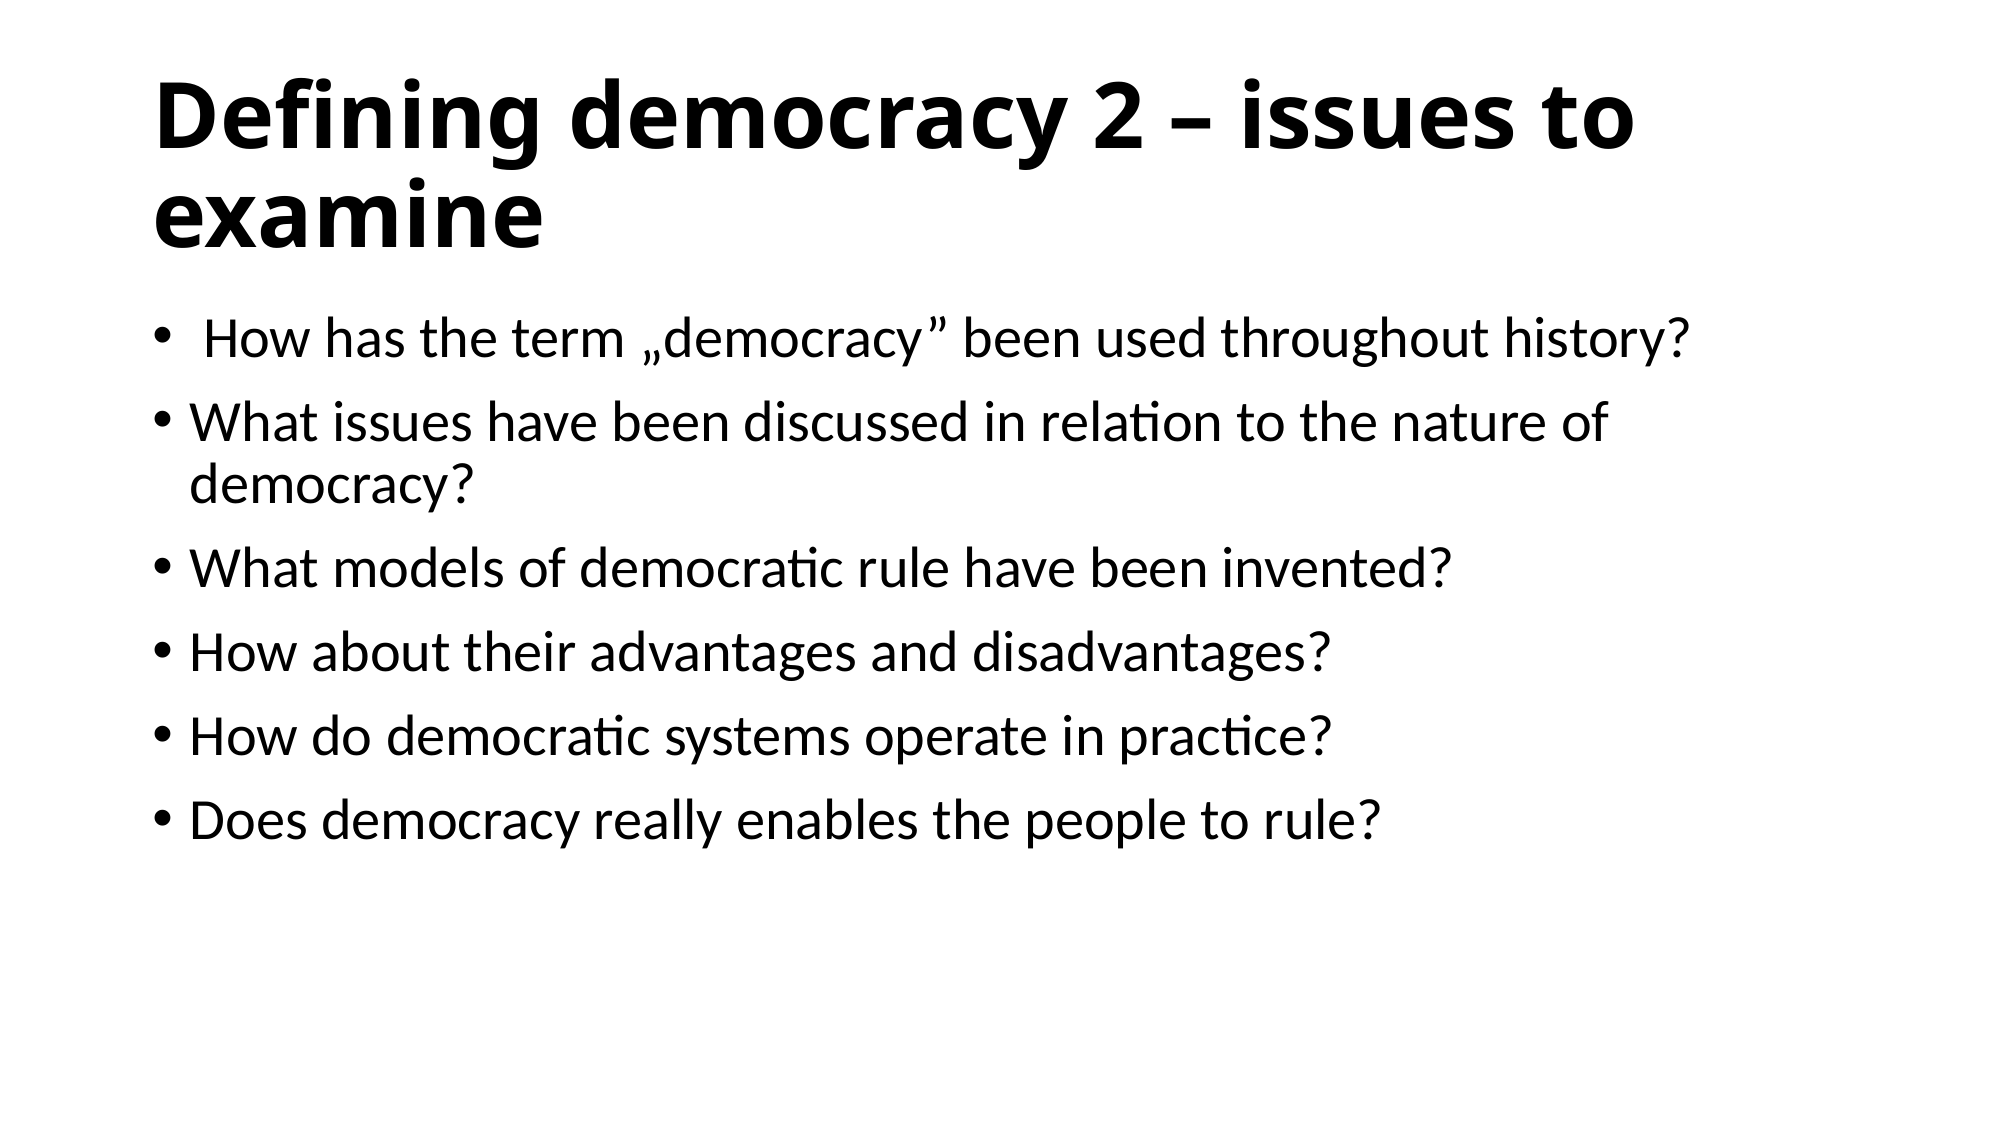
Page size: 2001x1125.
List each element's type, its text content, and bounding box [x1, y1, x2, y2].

title Defining democracy 2 – issues to examine [137, 59, 1863, 278]
list How has the term „democracy” been used throughout history? What issues have been discussed in relation to the nature of democracy? What models of democratic rule have been invented? How about their advantages and disadvantages? How do democratic systems operate in practice? Does democracy really enables the people to rule? [137, 299, 1863, 1014]
